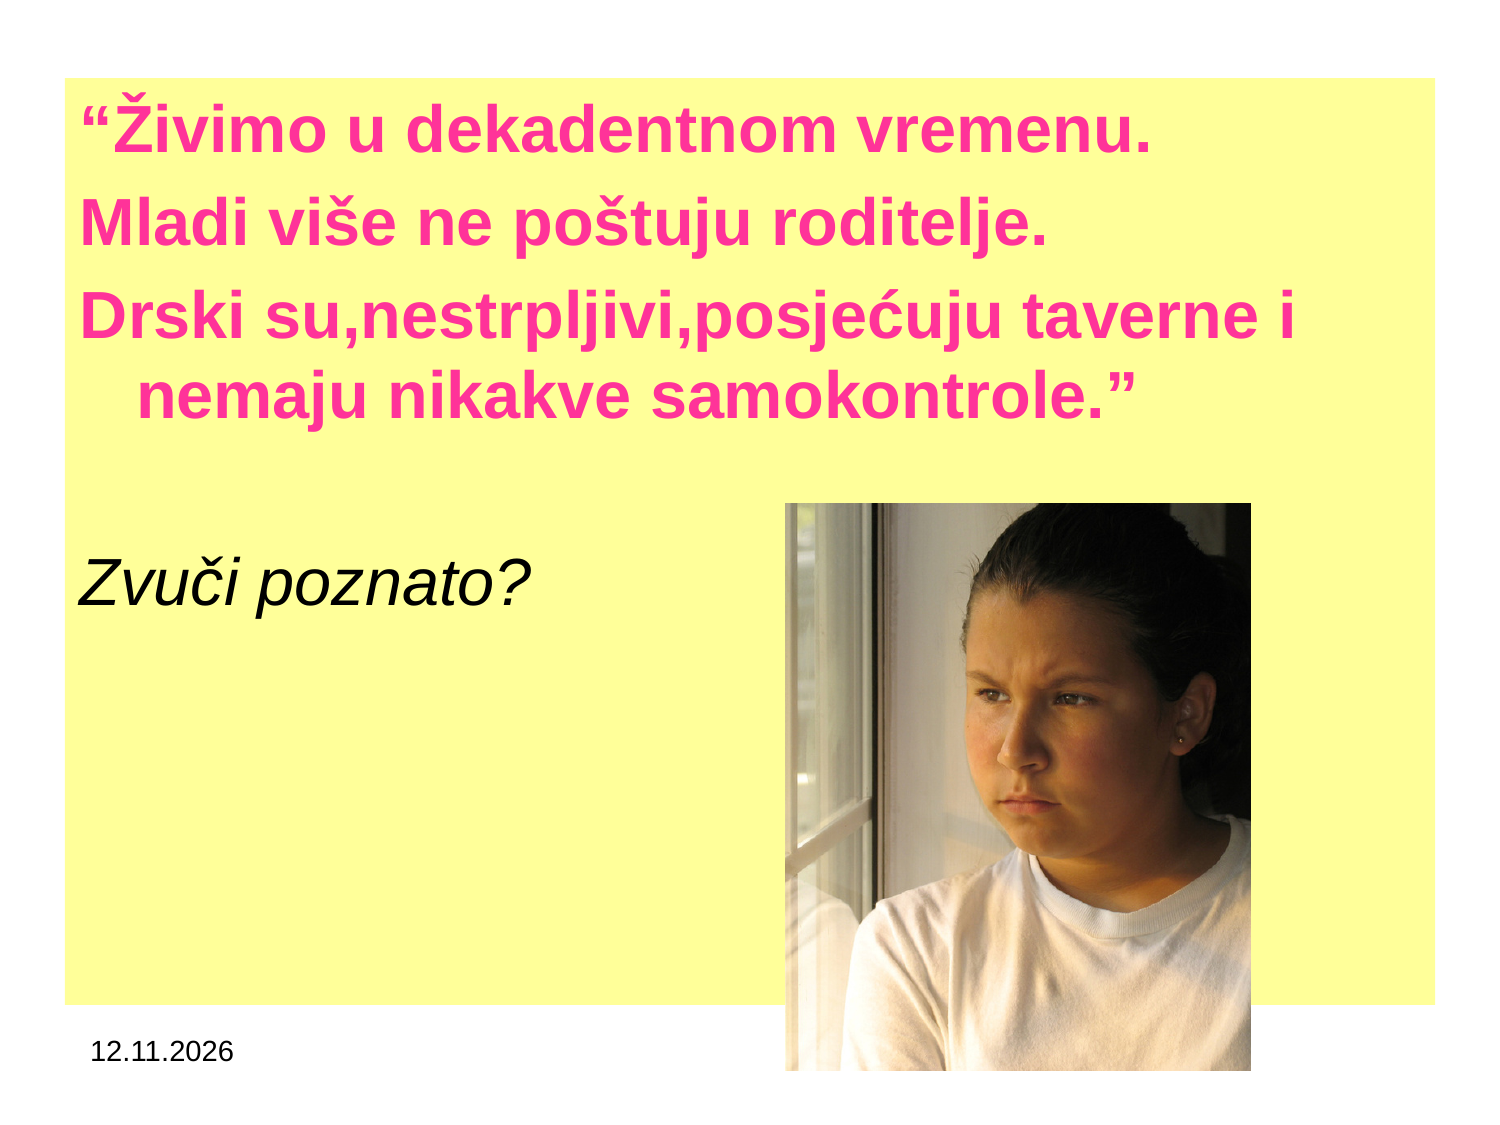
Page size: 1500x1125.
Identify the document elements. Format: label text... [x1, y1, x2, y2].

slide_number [74, 1024, 426, 1103]
list “Živimo u dekadentnom vremenu. Mladi više ne poštuju roditelje. Drski su,nestrpljivi,posjećuju taverne i nemaju nikakve samokontrole.” Zvuči poznato? [64, 77, 1436, 1006]
picture [785, 503, 1251, 1071]
